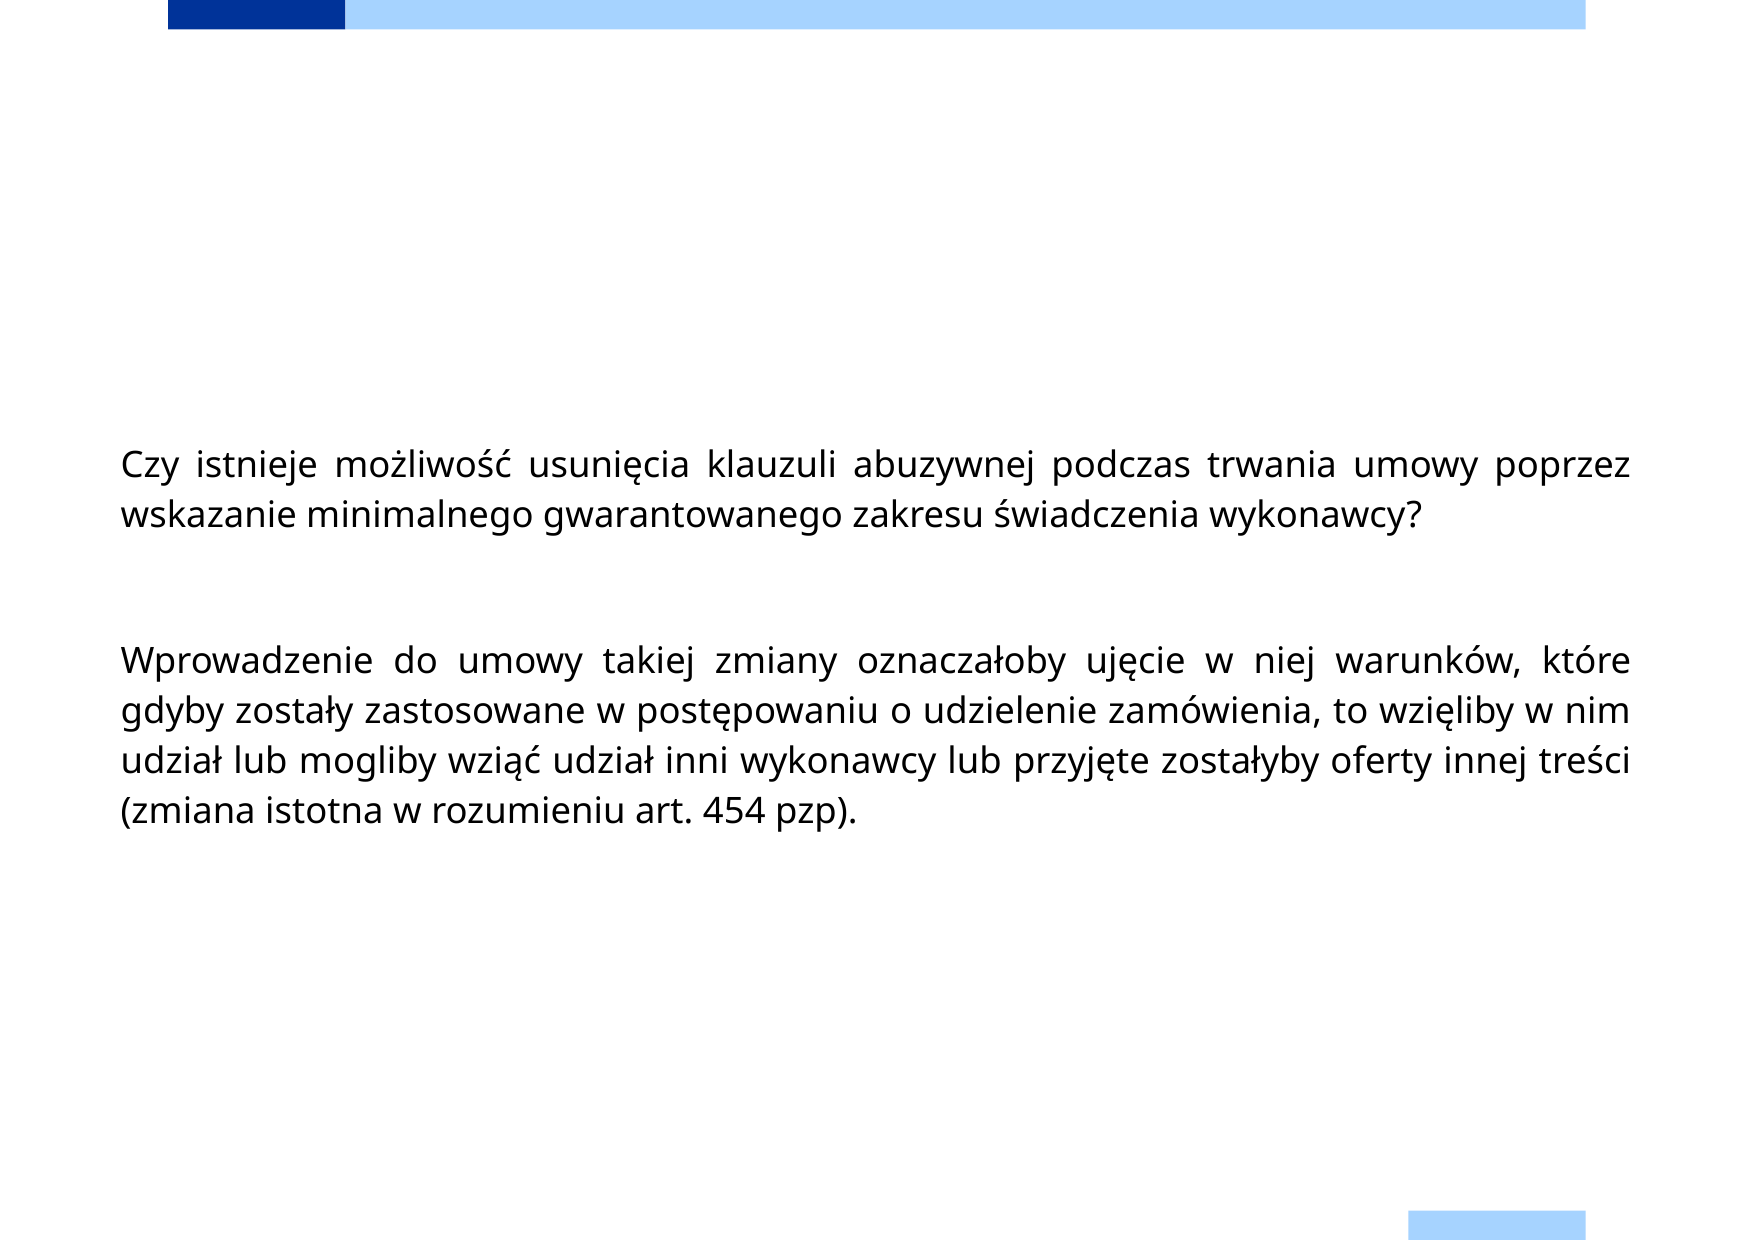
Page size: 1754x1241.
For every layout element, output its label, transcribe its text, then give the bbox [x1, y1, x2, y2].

list Czy istnieje możliwość usunięcia klauzuli abuzywnej podczas trwania umowy poprzez wskazanie minimalnego gwarantowanego zakresu świadczenia wykonawcy? Wprowadzenie do umowy takiej zmiany oznaczałoby ujęcie w niej warunków, które gdyby zostały zastosowane w postępowaniu o udzielenie zamówienia, to wzięliby w nim udział lub mogliby wziąć udział inni wykonawcy lub przyjęte zostałyby oferty innej treści (zmiana istotna w rozumieniu art. 454 pzp). [120, 434, 1634, 806]
